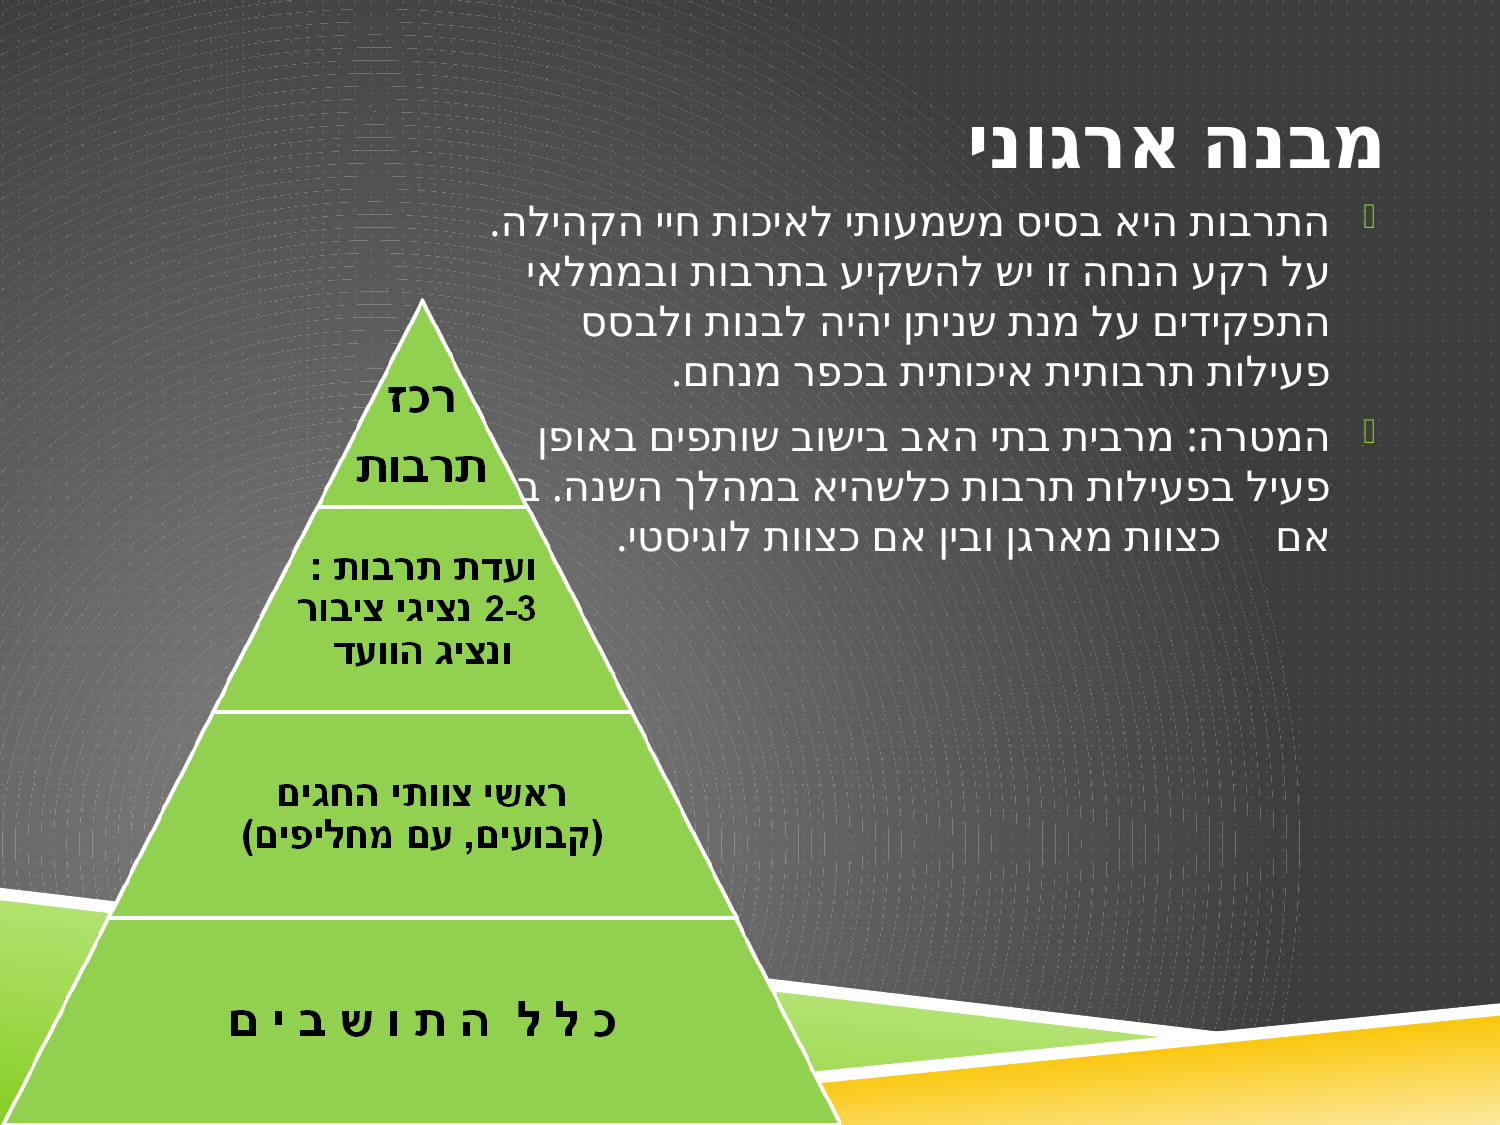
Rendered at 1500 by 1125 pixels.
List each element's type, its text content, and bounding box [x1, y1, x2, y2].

picture [0, 298, 843, 1125]
list התרבות היא בסיס משמעותי לאיכות חיי הקהילה. על רקע הנחה זו יש להשקיע בתרבות ובממלאי התפקידים על מנת שניתן יהיה לבנות ולבסס פעילות תרבותית איכותית בכפר מנחם. המטרה: מרבית בתי האב בישוב שותפים באופן פעיל בפעילות תרבות כלשהיא במהלך השנה. בין אם כצוות מארגן ובין אם כצוות לוגיסטי. [450, 187, 1388, 800]
title מבנה ארגוני [112, 45, 1388, 233]
